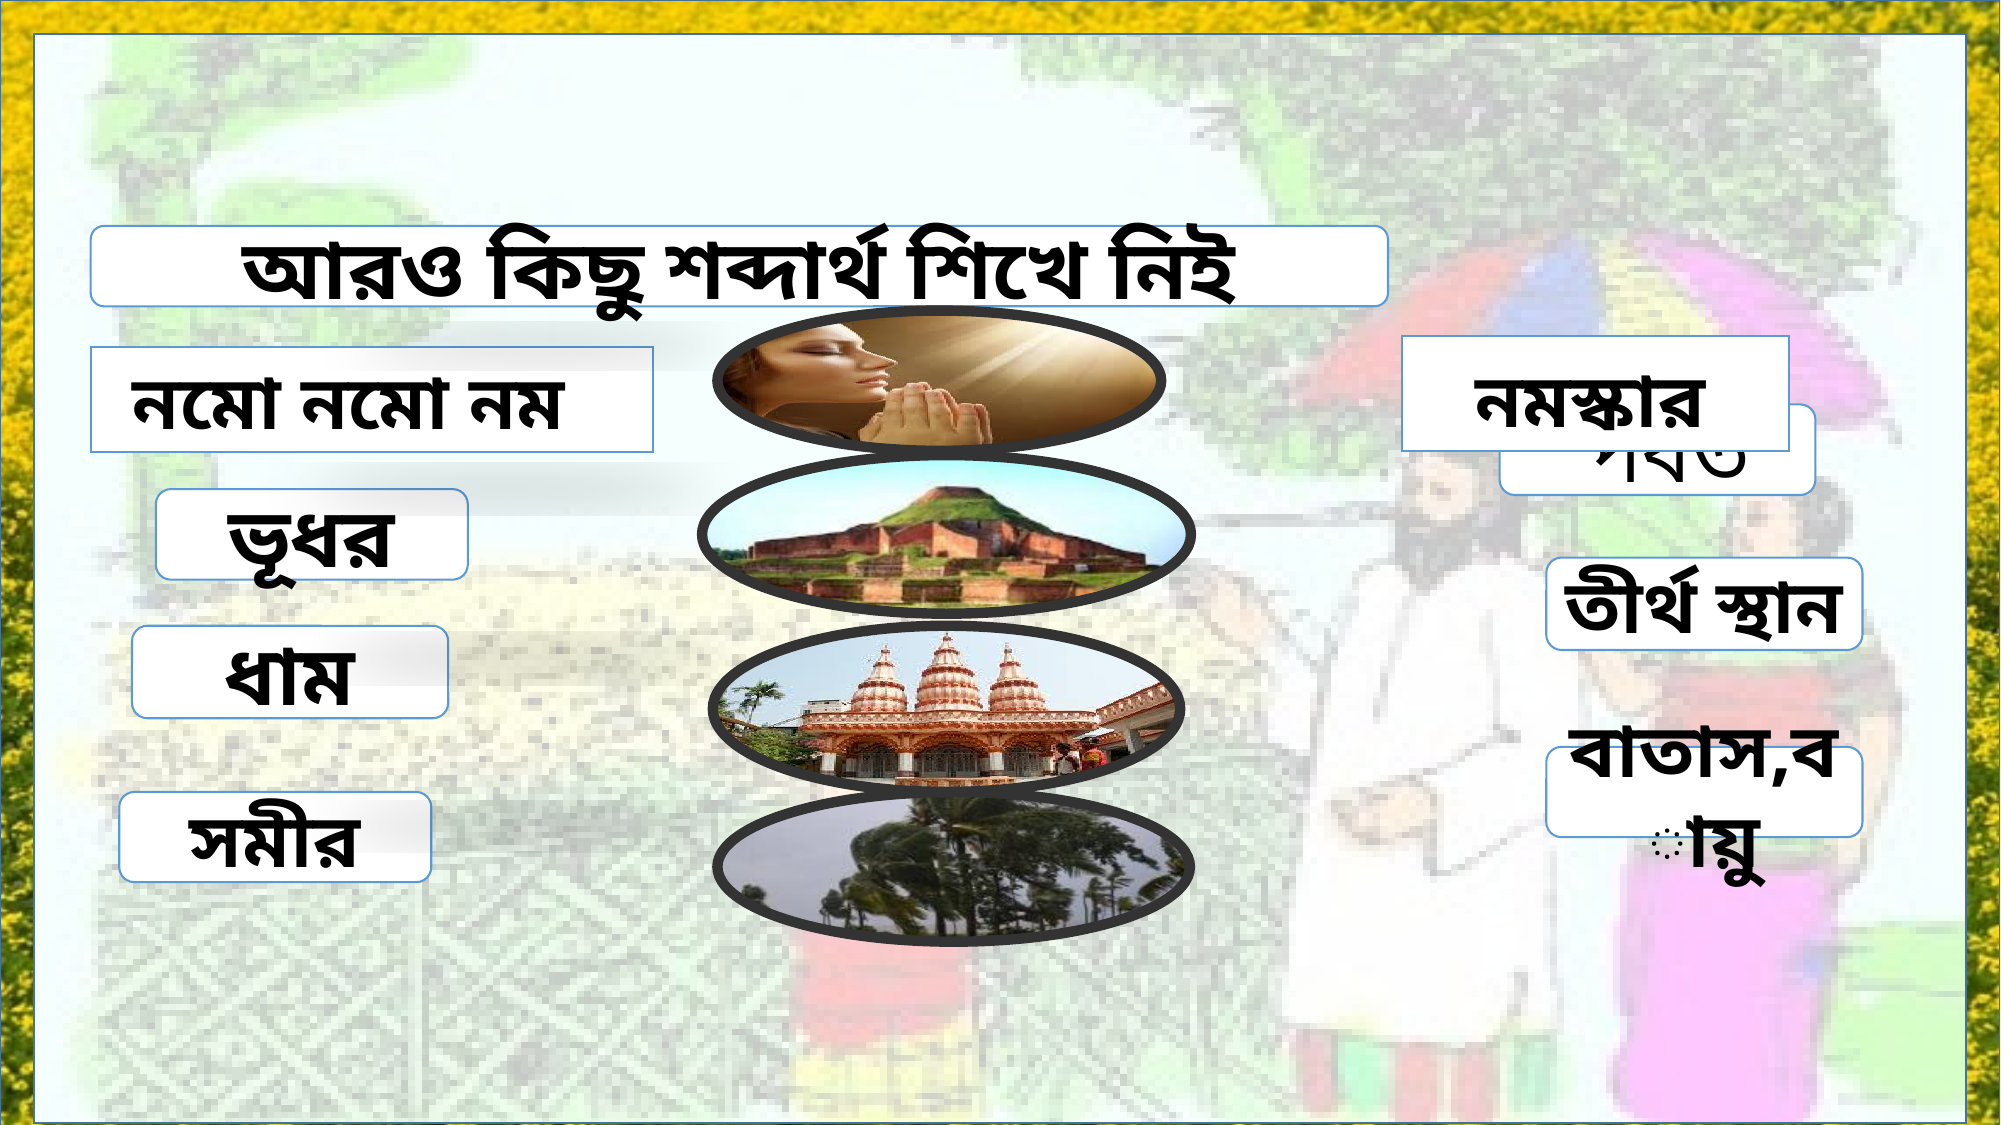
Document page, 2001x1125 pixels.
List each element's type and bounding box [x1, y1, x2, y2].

text_box [90, 225, 1863, 942]
picture [1, 1, 1999, 1125]
